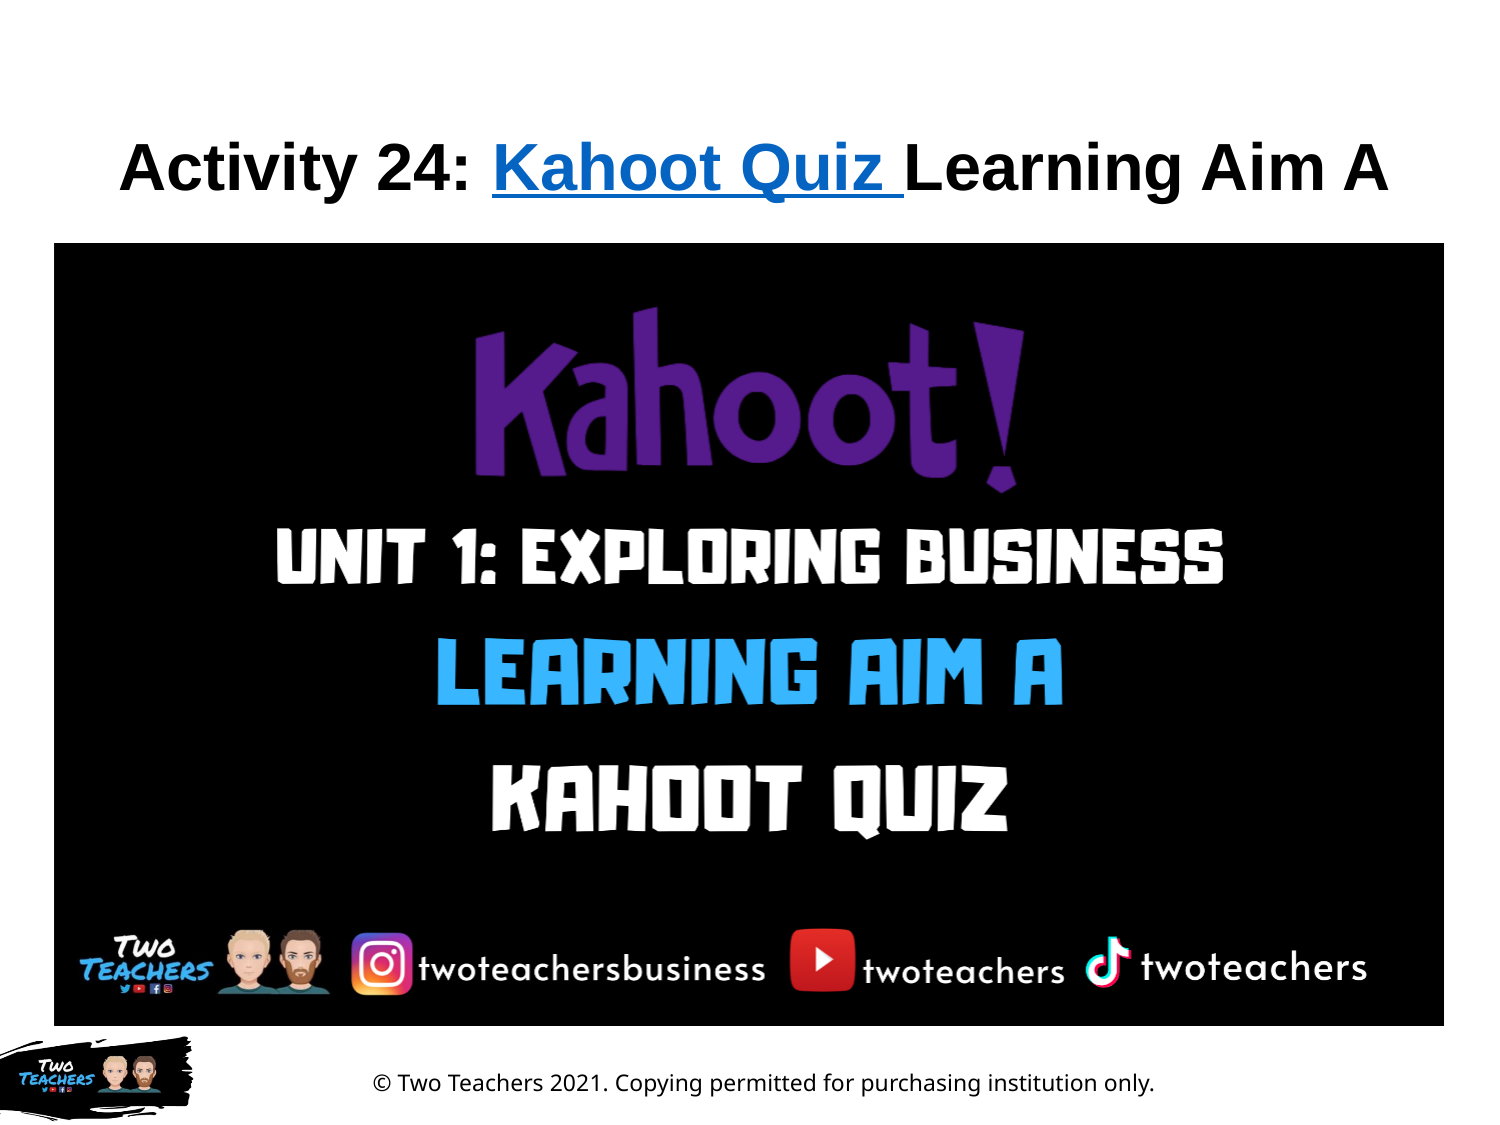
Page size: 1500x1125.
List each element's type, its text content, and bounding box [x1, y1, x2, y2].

title Activity 24: Kahoot Quiz Learning Aim A [103, 59, 1423, 243]
picture [54, 243, 1446, 1026]
picture [0, 1030, 197, 1125]
